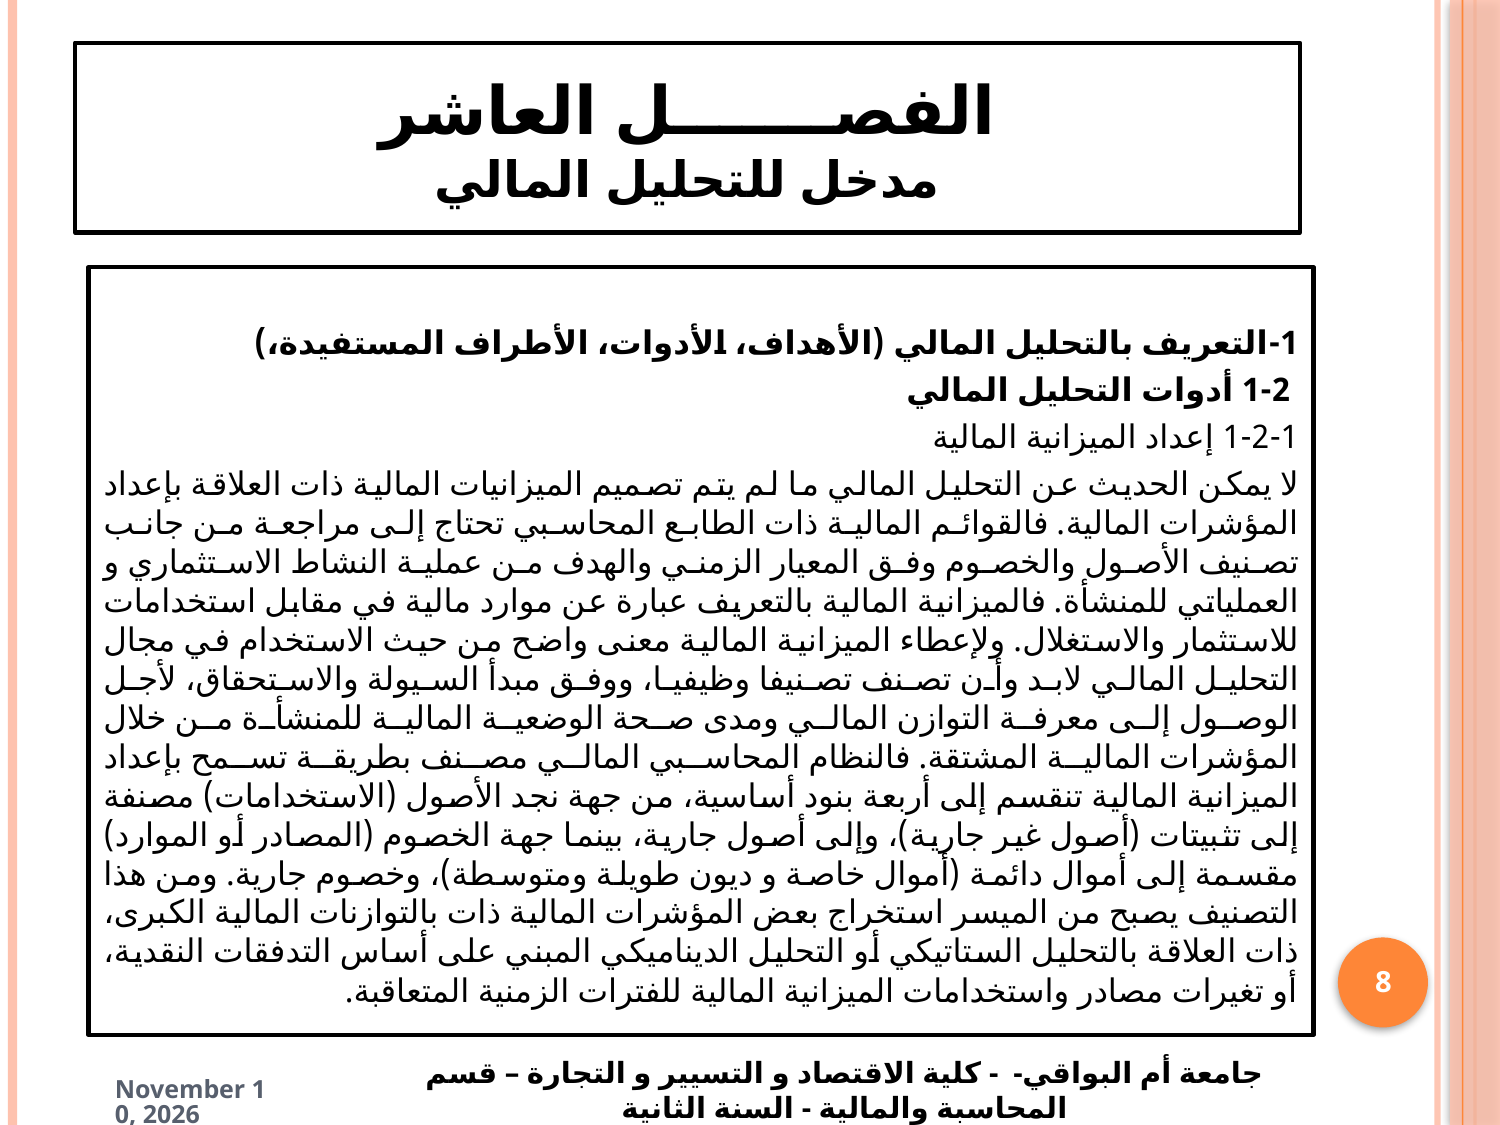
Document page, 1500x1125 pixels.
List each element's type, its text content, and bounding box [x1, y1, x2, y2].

slide_number 8 [1333, 940, 1434, 1027]
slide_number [100, 1061, 288, 1121]
list 1-التعريف بالتحليل المالي (الأهداف، الأدوات، الأطراف المستفيدة،) 1-2 أدوات التحليل المالي 1-2-1 إعداد الميزانية المالية لا يمكن الحديث عن التحليل المالي ما لم يتم تصميم الميزانيات المالية ذات العلاقة بإعداد المؤشرات المالية. فالقوائم المالية ذات الطابع المحاسبي تحتاج إلى مراجعة من جانب تصنيف الأصول والخصوم وفق المعيار الزمني والهدف من عملية النشاط الاستثماري و العملياتي للمنشأة. فالميزانية المالية بالتعريف عبارة عن موارد مالية في مقابل استخدامات للاستثمار والاستغلال. ولإعطاء الميزانية المالية معنى واضح من حيث الاستخدام في مجال التحليل المالي لابد وأن تصنف تصنيفا وظيفيا، ووفق مبدأ السيولة والاستحقاق، لأجل الوصول إلى معرفة التوازن المالي ومدى صحة الوضعية المالية للمنشأة من خلال المؤشرات المالية المشتقة. فالنظام المحاسبي المالي مصنف بطريقة تسمح بإعداد الميزانية المالية تنقسم إلى أربعة بنود أساسية، من جهة نجد الأصول (الاستخدامات) مصنفة إلى تثبيتات (أصول غير جارية)، وإلى أصول جارية، بينما جهة الخصوم (المصادر أو الموارد) مقسمة إلى أموال دائمة (أموال خاصة و ديون طويلة ومتوسطة)، وخصوم جارية. ومن هذا التصنيف يصبح من الميسر استخراج بعض المؤشرات المالية ذات بالتوازنات المالية الكبرى، ذات العلاقة بالتحليل الستاتيكي أو التحليل الديناميكي المبني على أساس التدفقات النقدية، أو تغيرات مصادر واستخدامات الميزانية المالية للفترات الزمنية المتعاقبة. [86, 265, 1316, 1037]
title الفصـــــــل العاشر مدخل للتحليل المالي [73, 41, 1302, 235]
footer جامعة أم البواقي- - كلية الاقتصاد و التسيير و التجارة – قسم المحاسبة والمالية - السنة الثانية [360, 1058, 1329, 1121]
